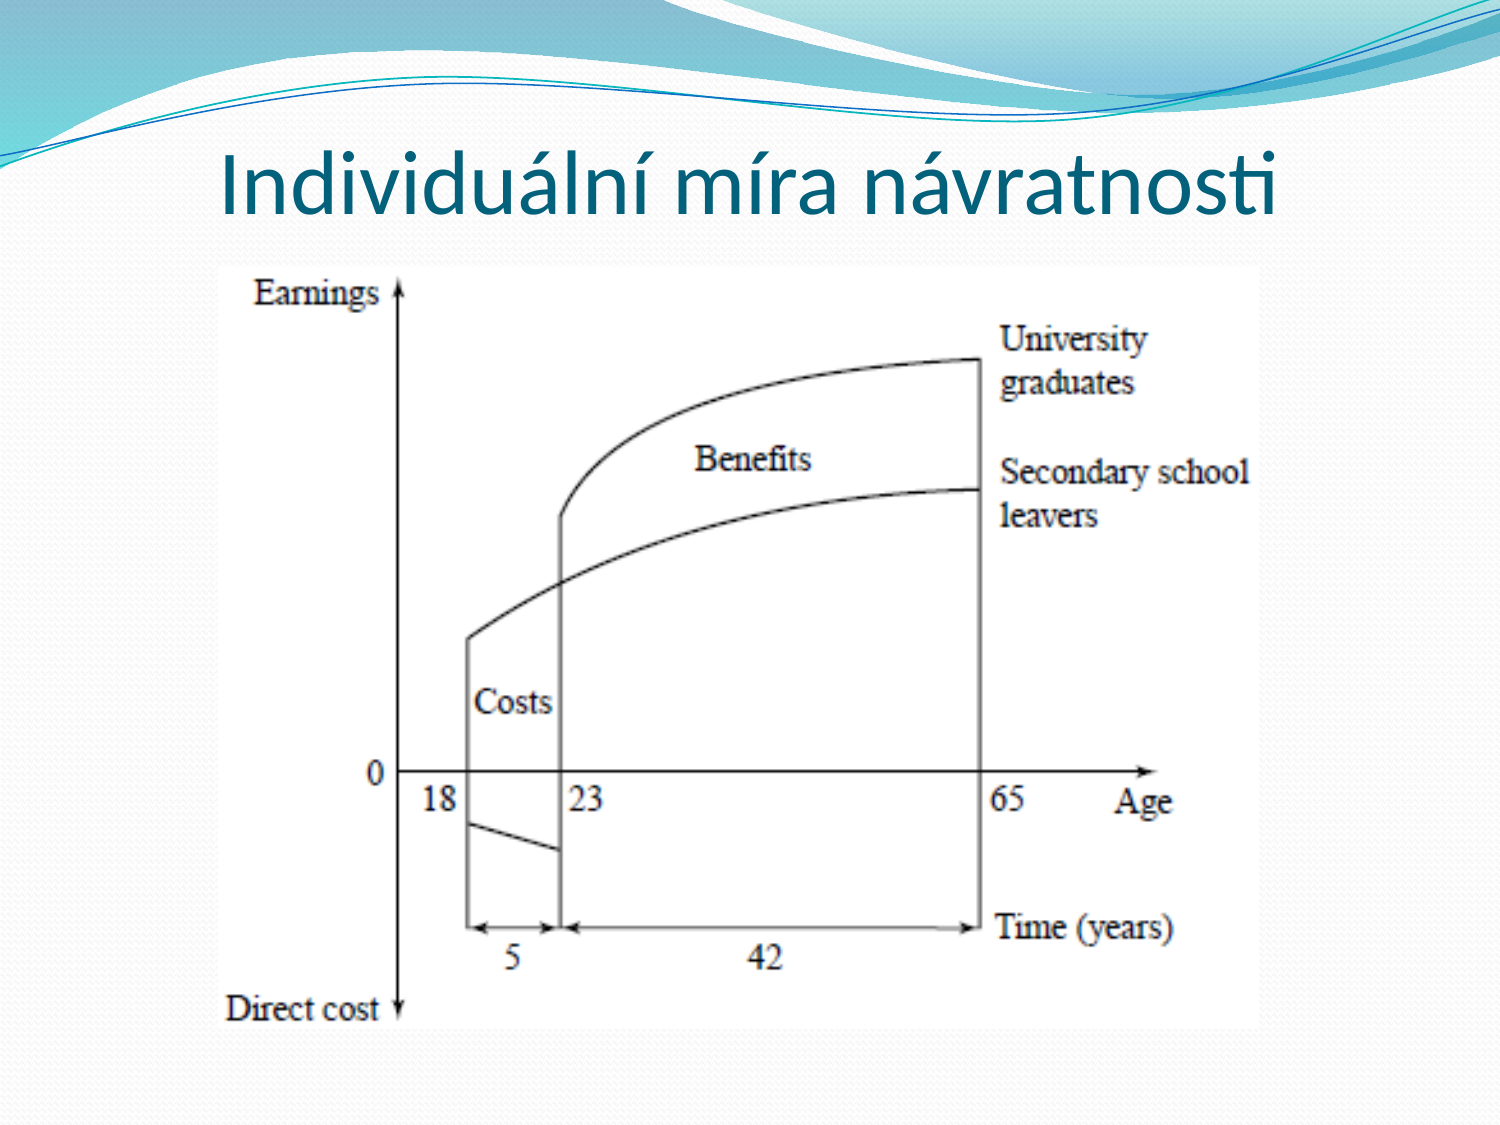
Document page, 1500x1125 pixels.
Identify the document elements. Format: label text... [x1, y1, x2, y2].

table_cell 6,8 [1259, 270, 1264, 303]
title Individuální míra návratnosti [75, 115, 1425, 303]
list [218, 266, 1259, 1029]
table_cell 6,8 [211, 268, 218, 303]
